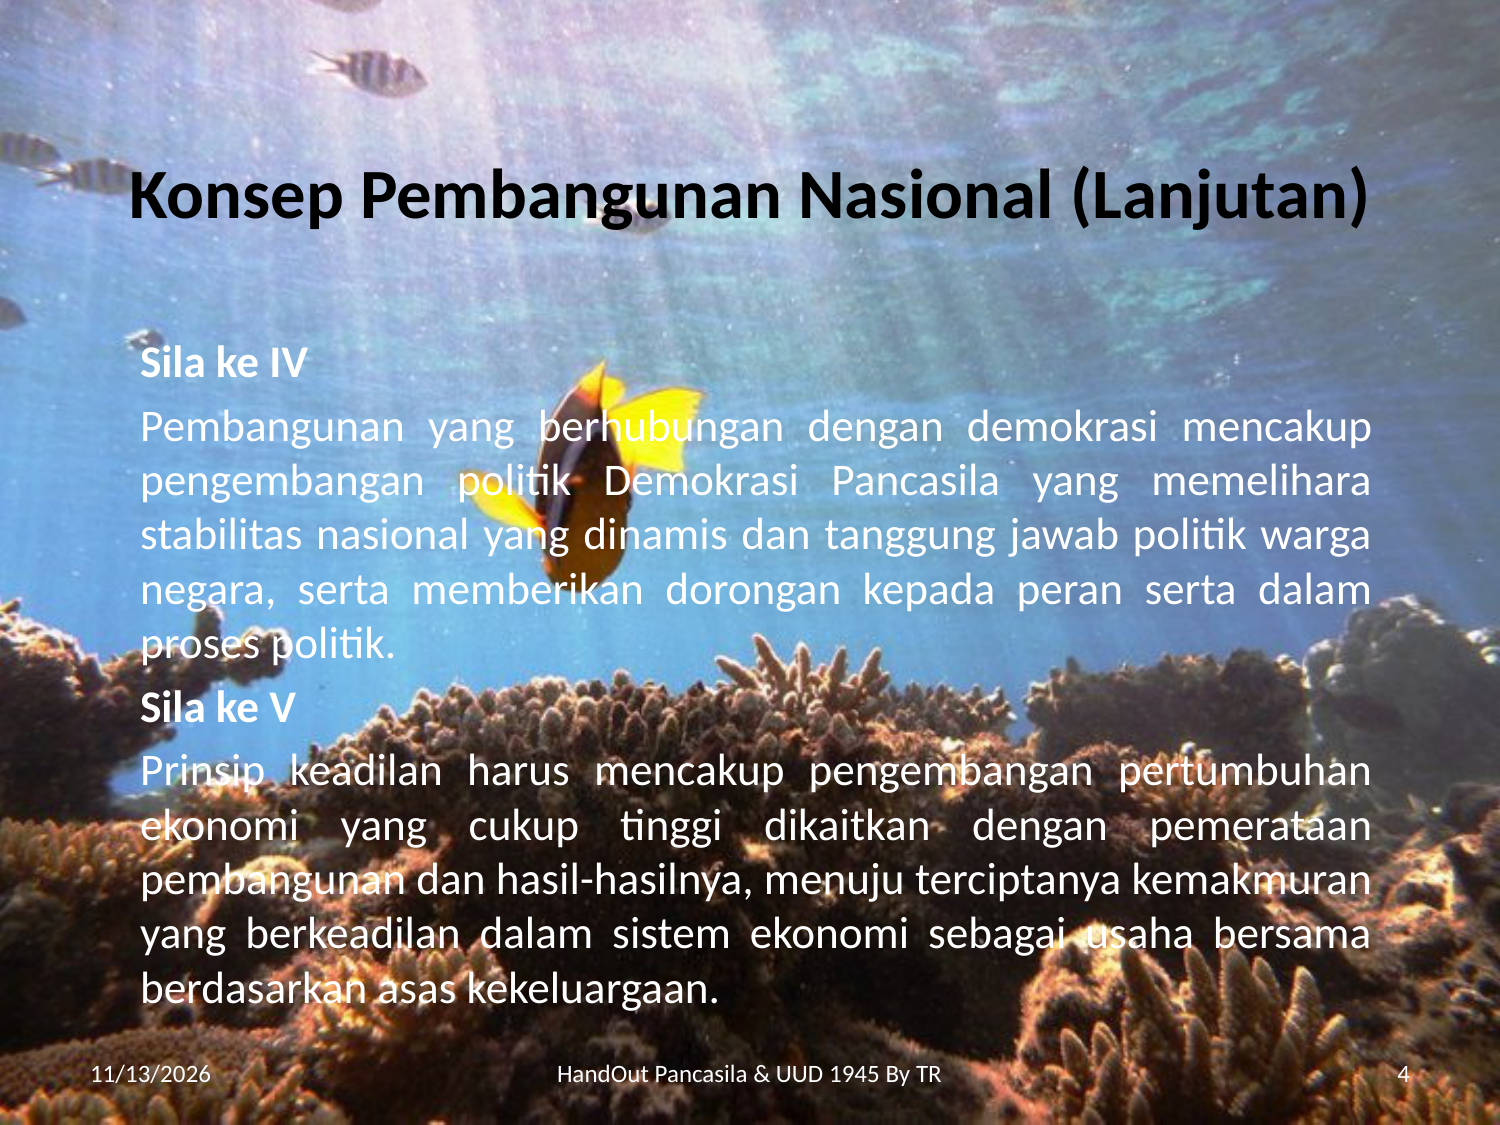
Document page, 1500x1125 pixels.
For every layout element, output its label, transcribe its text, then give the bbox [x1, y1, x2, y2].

slide_number 4 [1074, 1042, 1425, 1103]
picture [0, 0, 1500, 1125]
footer HandOut Pancasila & UUD 1945 By TR [512, 1042, 988, 1103]
title Konsep Pembangunan Nasional (Lanjutan) [112, 112, 1388, 354]
subtitle Sila ke IV Pembangunan yang berhubungan dengan demokrasi mencakup pengembangan politik Demokrasi Pancasila yang memelihara stabilitas nasional yang dinamis dan tanggung jawab politik warga negara, serta memberikan dorongan kepada peran serta dalam proses politik. Sila ke V Prinsip keadilan harus mencakup pengembangan pertumbuhan ekonomi yang cukup tinggi dikaitkan dengan pemerataan pembangunan dan hasil-hasilnya, menuju terciptanya kemakmuran yang berkeadilan dalam sistem ekonomi sebagai usaha bersama berdasarkan asas kekeluargaan. [125, 354, 1388, 1038]
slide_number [75, 1042, 425, 1103]
